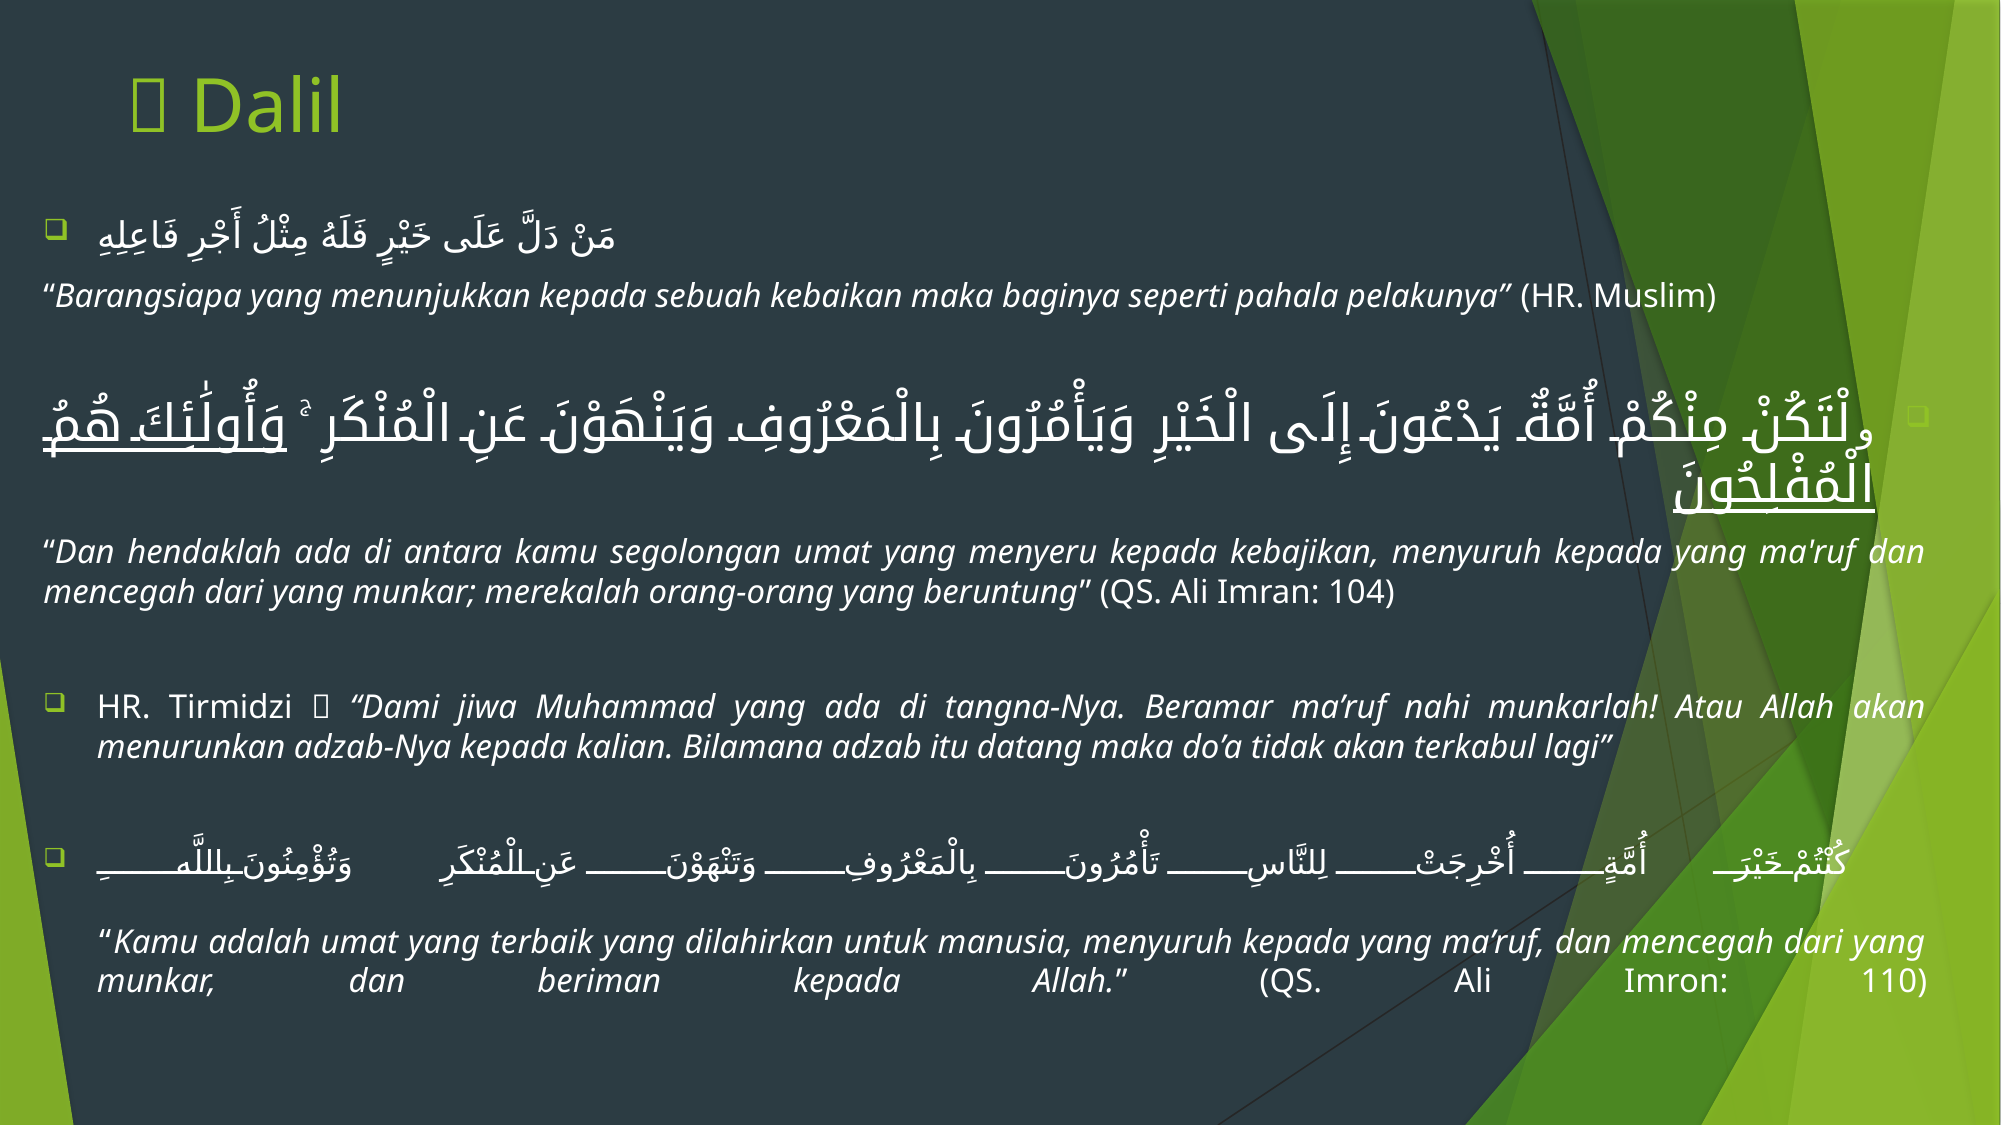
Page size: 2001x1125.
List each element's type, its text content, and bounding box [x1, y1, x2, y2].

title  Dalil [111, 50, 1522, 204]
list مَنْ دَلَّ عَلَى خَيْرٍ فَلَهُ مِثْلُ أَجْرِ فَاعِلِهِ “Barangsiapa yang menunjukkan kepada sebuah kebaikan maka baginya seperti pahala pelakunya” (HR. Muslim) ولْتَكُنْ مِنْكُمْ أُمَّةٌ يَدْعُونَ إِلَى الْخَيْرِ وَيَأْمُرُونَ بِالْمَعْرُوفِ وَيَنْهَوْنَ عَنِ الْمُنْكَرِ ۚ وَأُولَٰئِكَ هُمُ الْمُفْلِحُونَ “Dan hendaklah ada di antara kamu segolongan umat yang menyeru kepada kebajikan, menyuruh kepada yang ma'ruf dan mencegah dari yang munkar; merekalah orang-orang yang beruntung” (QS. Ali Imran: 104) HR. Tirmidzi  “Dami jiwa Muhammad yang ada di tangna-Nya. Beramar ma’ruf nahi munkarlah! Atau Allah akan menurunkan adzab-Nya kepada kalian. Bilamana adzab itu datang maka do’a tidak akan terkabul lagi” كُنْتُمْ خَيْرَ أُمَّةٍ أُخْرِجَتْ لِلنَّاسِ تَأْمُرُونَ بِالْمَعْرُوفِ وَتَنْهَوْنَ عَنِ الْمُنْكَرِ وَتُؤْمِنُونَ بِاللَّهِ “Kamu adalah umat yang terbaik yang dilahirkan untuk manusia, menyuruh kepada yang ma’ruf, dan mencegah dari yang munkar, dan beriman kepada Allah.” (QS. Ali Imron: 110) [28, 204, 1944, 1094]
